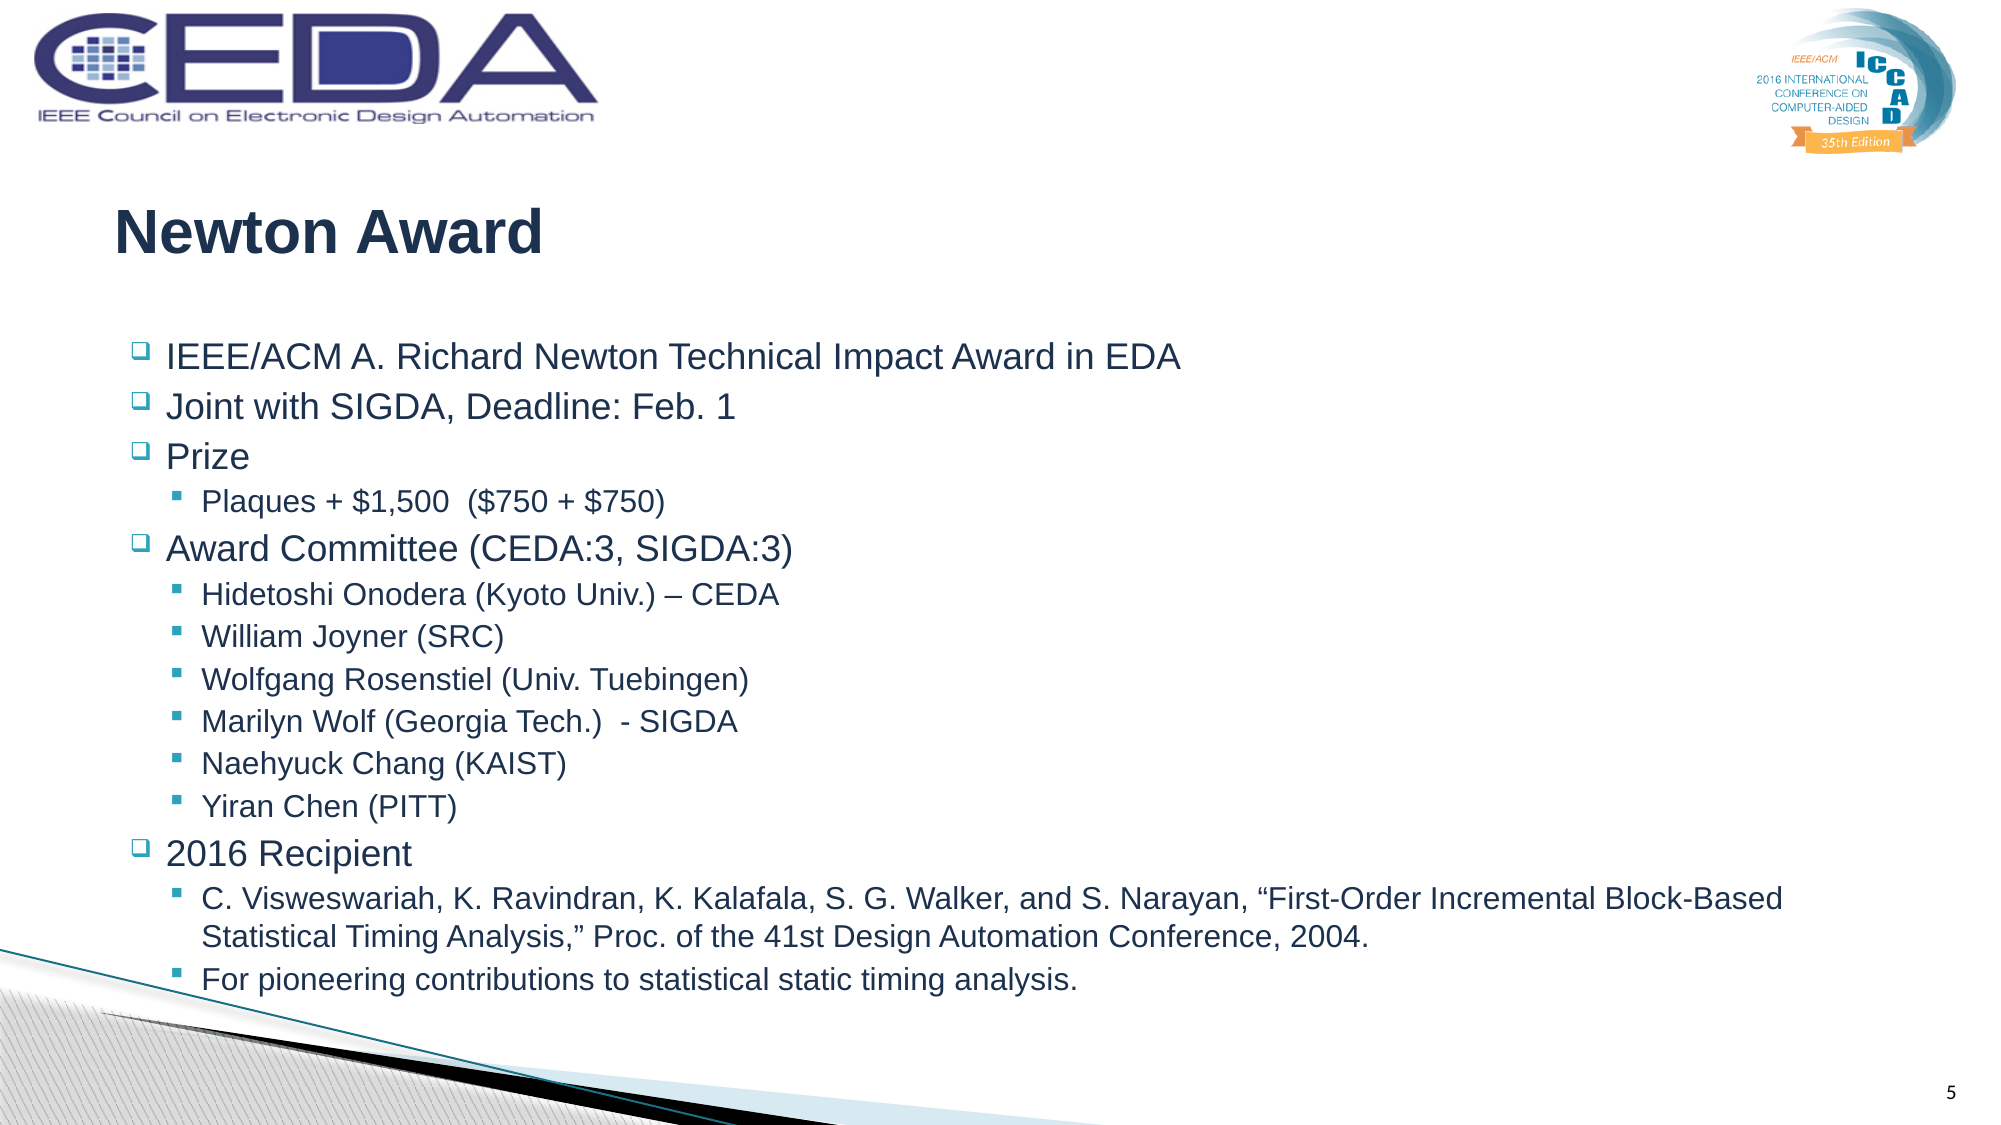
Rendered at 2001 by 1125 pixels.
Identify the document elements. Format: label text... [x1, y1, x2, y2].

list IEEE/ACM A. Richard Newton Technical Impact Award in EDA Joint with SIGDA, Deadline: Feb. 1 Prize Plaques + $1,500 ($750 + $750) Award Committee (CEDA:3, SIGDA:3) Hidetoshi Onodera (Kyoto Univ.) – CEDA William Joyner (SRC) Wolfgang Rosenstiel (Univ. Tuebingen) Marilyn Wolf (Georgia Tech.) - SIGDA Naehyuck Chang (KAIST) Yiran Chen (PITT) 2016 Recipient C. Visweswariah, K. Ravindran, K. Kalafala, S. G. Walker, and S. Narayan, “First-Order Incremental Block-Based Statistical Timing Analysis,” Proc. of the 41st Design Automation Conference, 2004. For pioneering contributions to statistical static timing analysis. [99, 324, 1900, 1013]
picture [33, 12, 600, 125]
picture [1751, 3, 1962, 157]
slide_number 5 [1891, 1051, 1972, 1112]
title Newton Award [99, 157, 1650, 300]
picture [100, 1013, 565, 1103]
